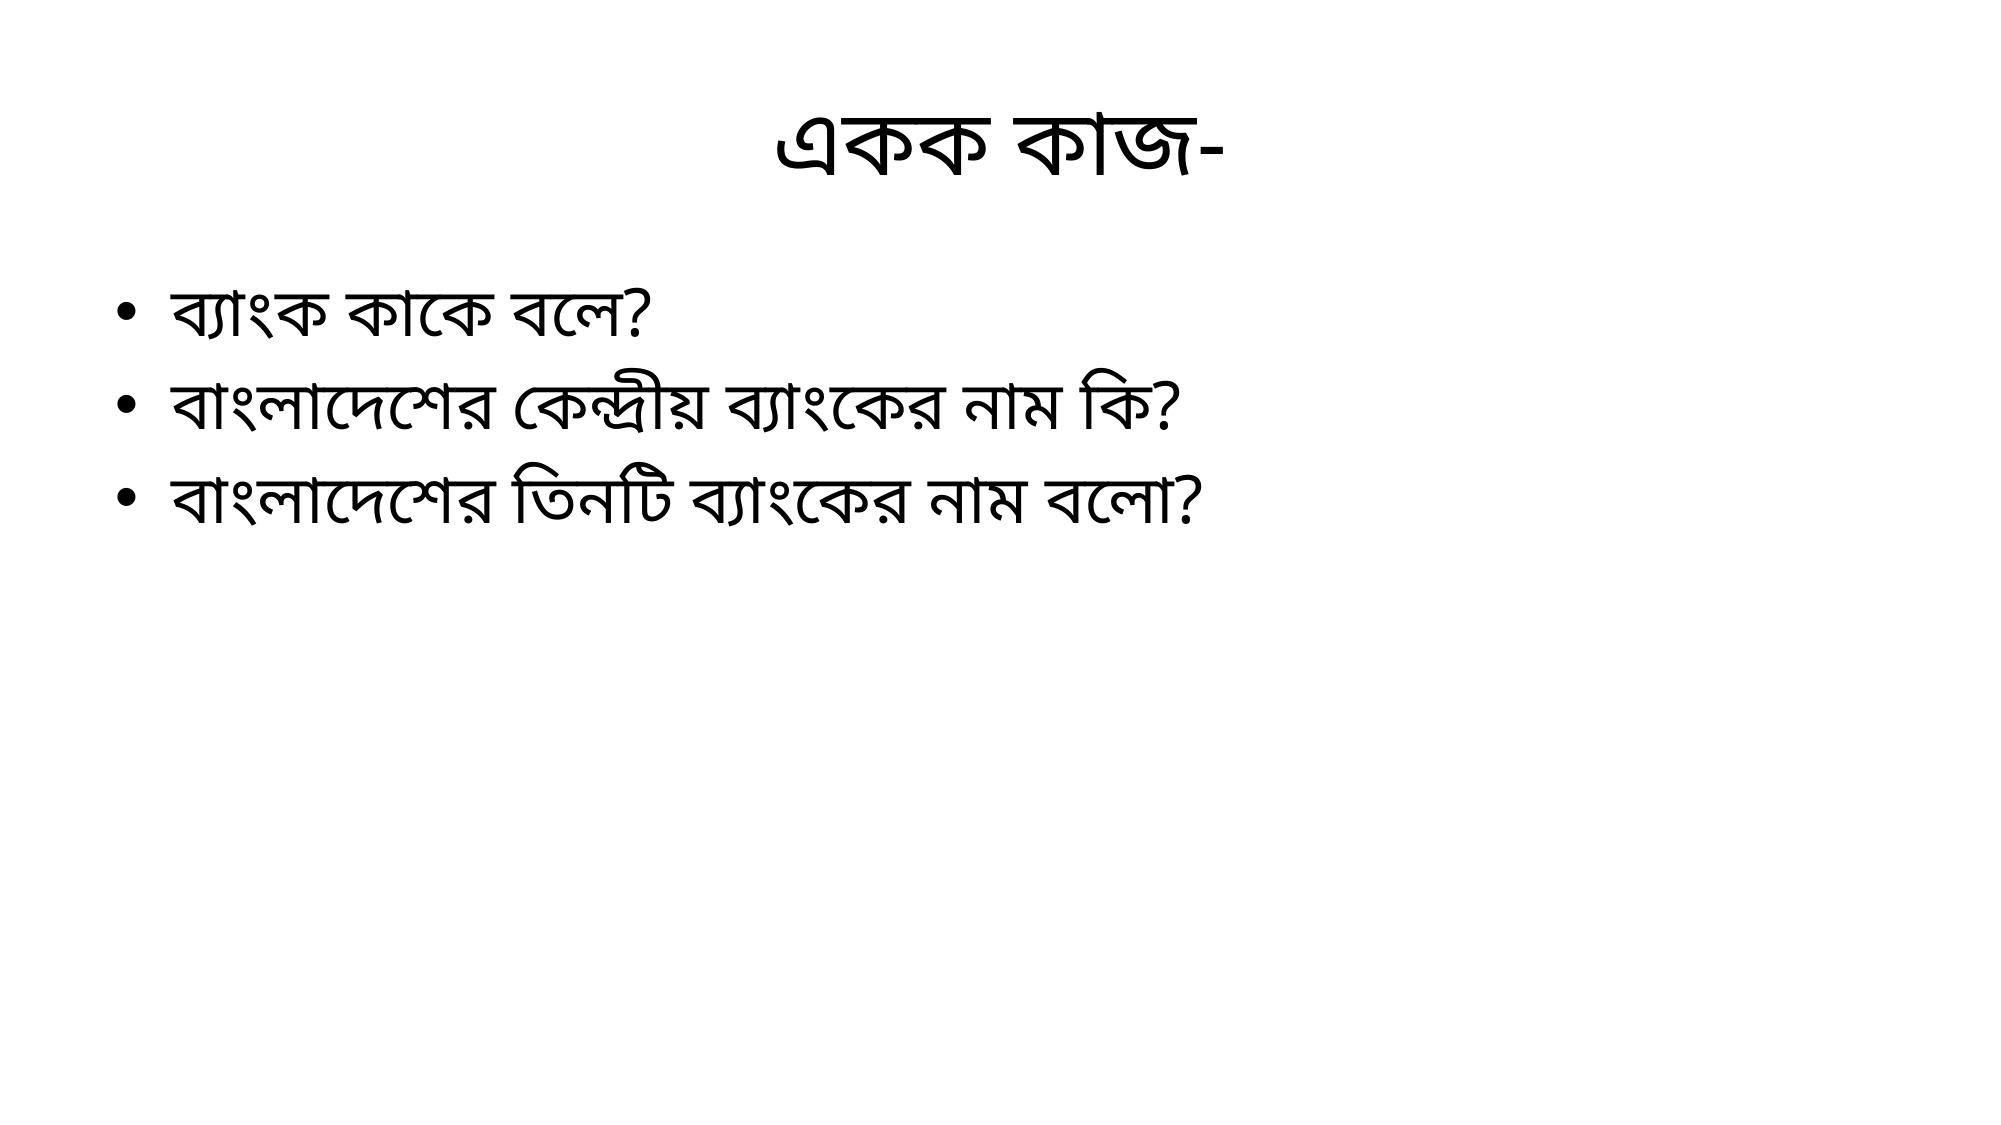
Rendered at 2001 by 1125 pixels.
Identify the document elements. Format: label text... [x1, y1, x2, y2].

title একক কাজ- [99, 45, 1900, 233]
list ব্যাংক কাকে বলে? বাংলাদেশের কেন্দ্রীয় ব্যাংকের নাম কি? বাংলাদেশের তিনটি ব্যাংকের নাম বলো? [99, 262, 1900, 1005]
